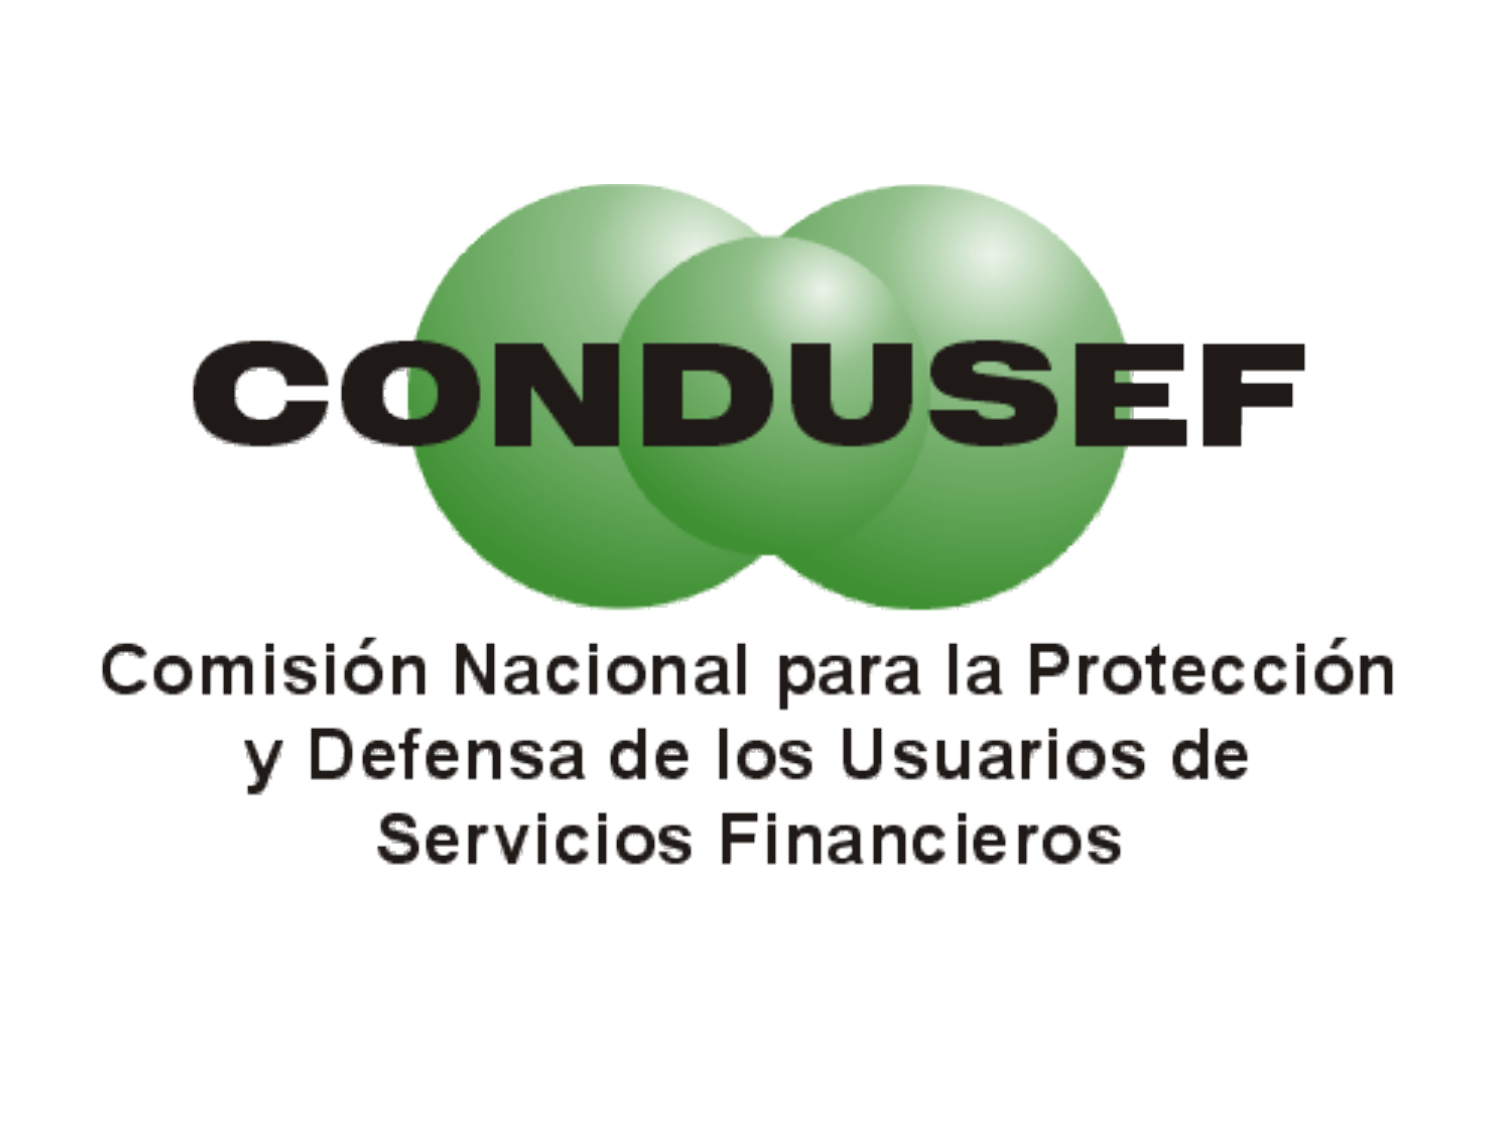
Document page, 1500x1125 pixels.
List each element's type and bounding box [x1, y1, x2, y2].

picture [100, 184, 1400, 880]
